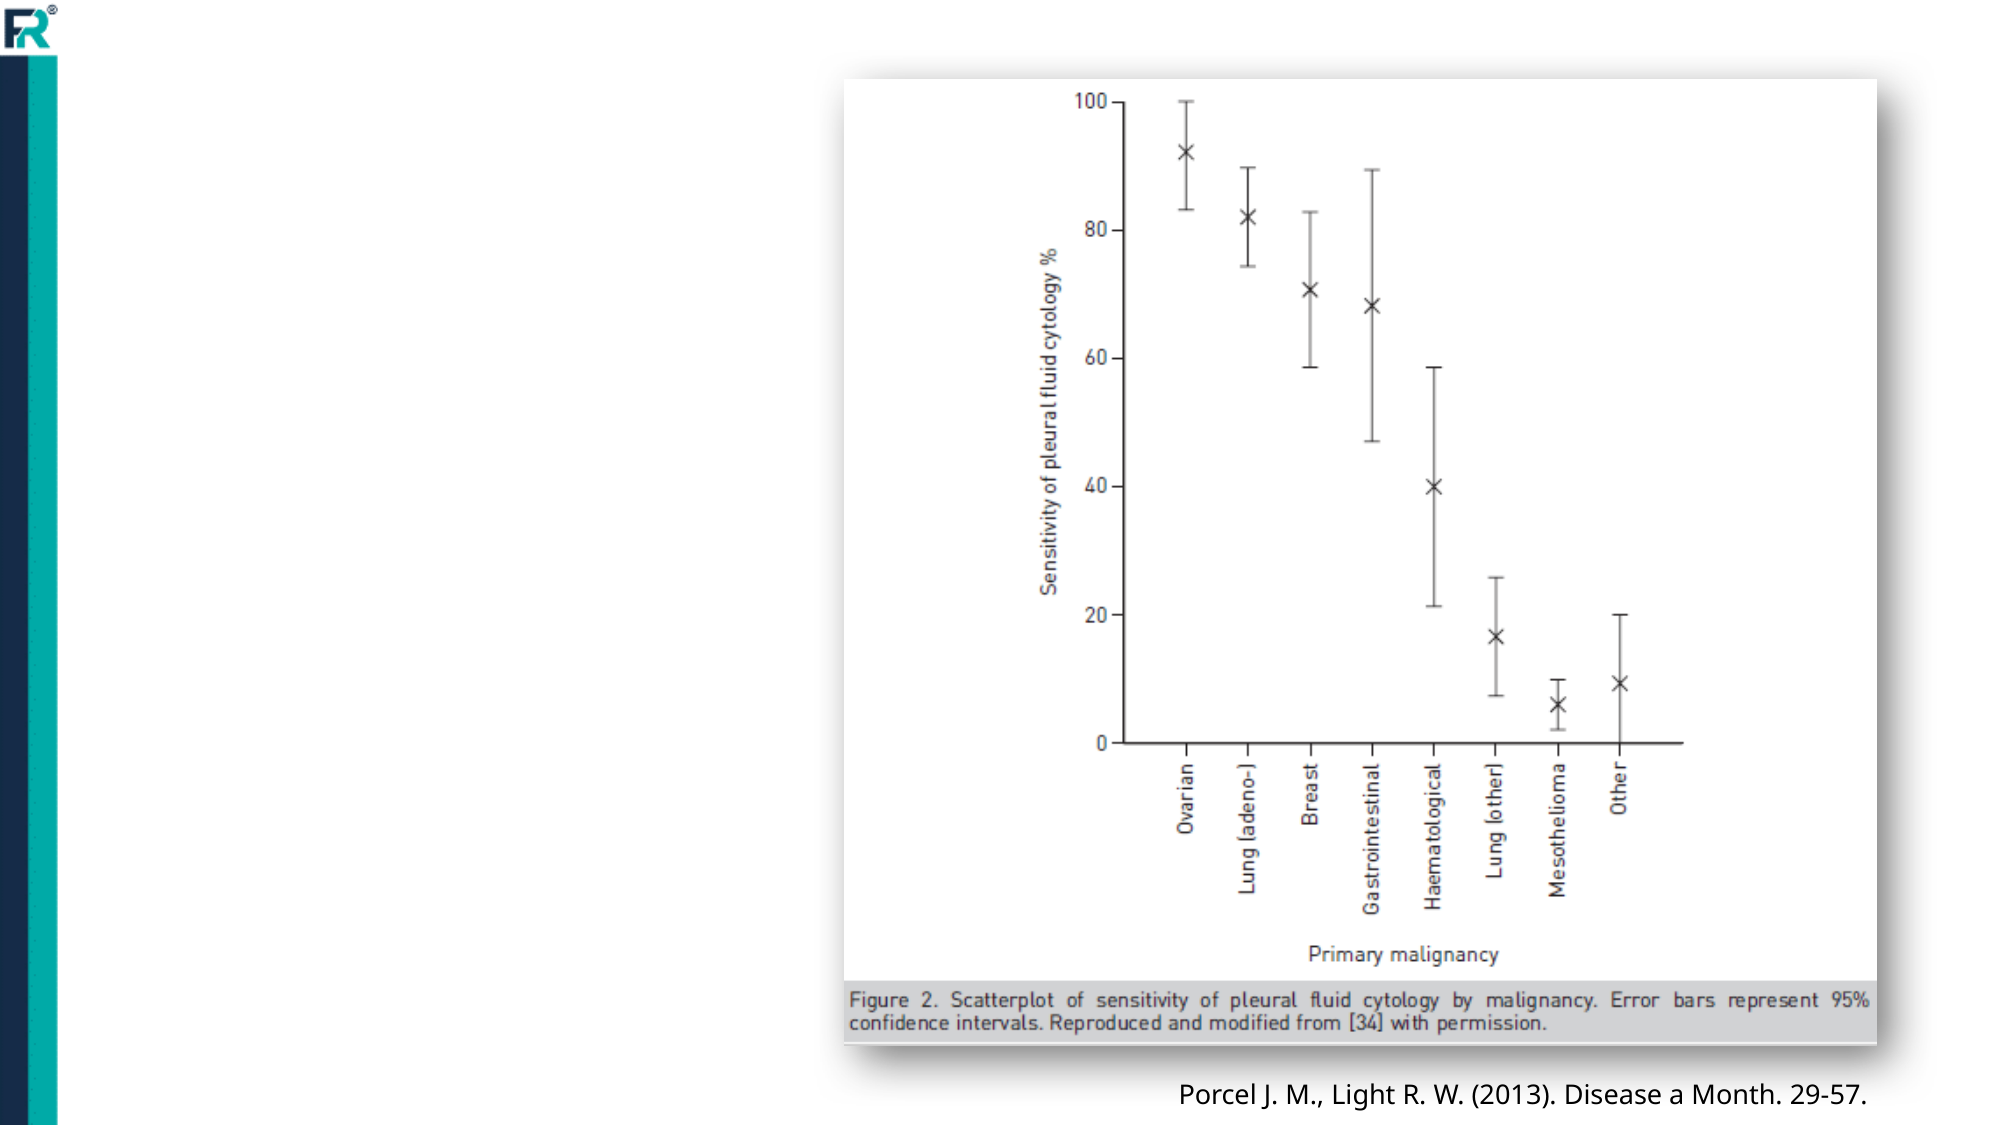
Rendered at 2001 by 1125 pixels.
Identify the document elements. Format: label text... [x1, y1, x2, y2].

picture [0, 0, 2001, 1125]
text_box Porcel J. M., Light R. W. (2013). Disease a Month. 29-57. [1171, 1069, 1876, 1118]
